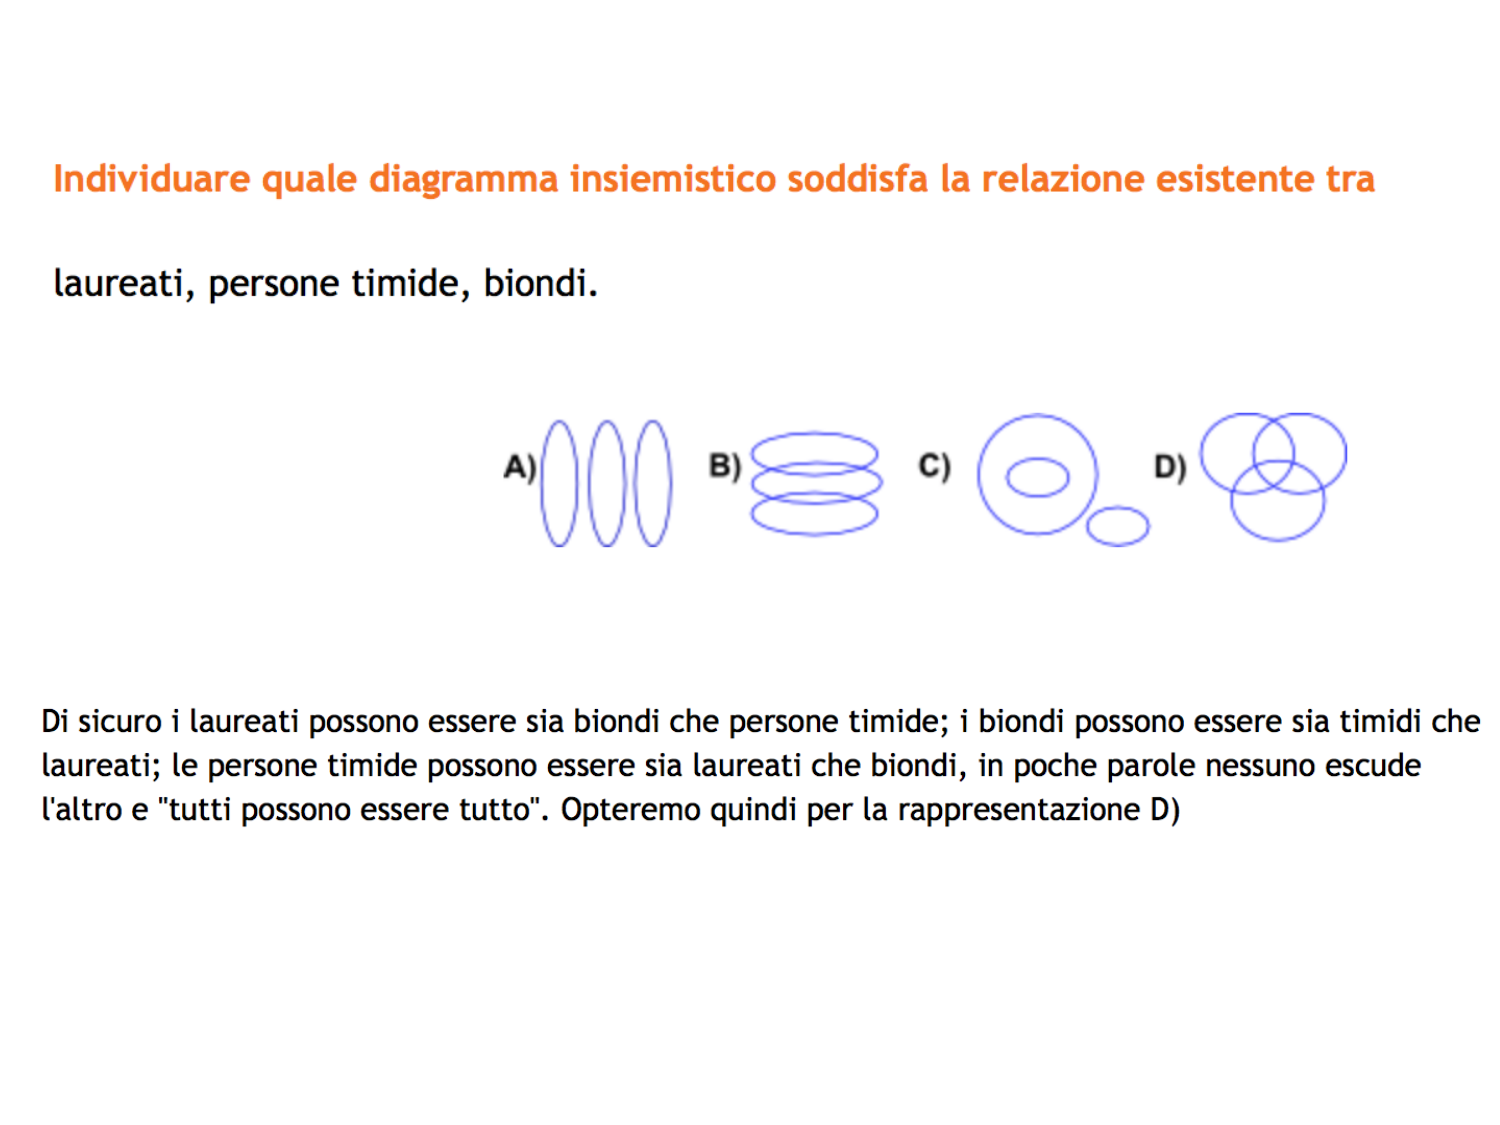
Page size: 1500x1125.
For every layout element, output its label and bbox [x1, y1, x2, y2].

picture [41, 132, 1423, 587]
picture [33, 688, 1500, 858]
